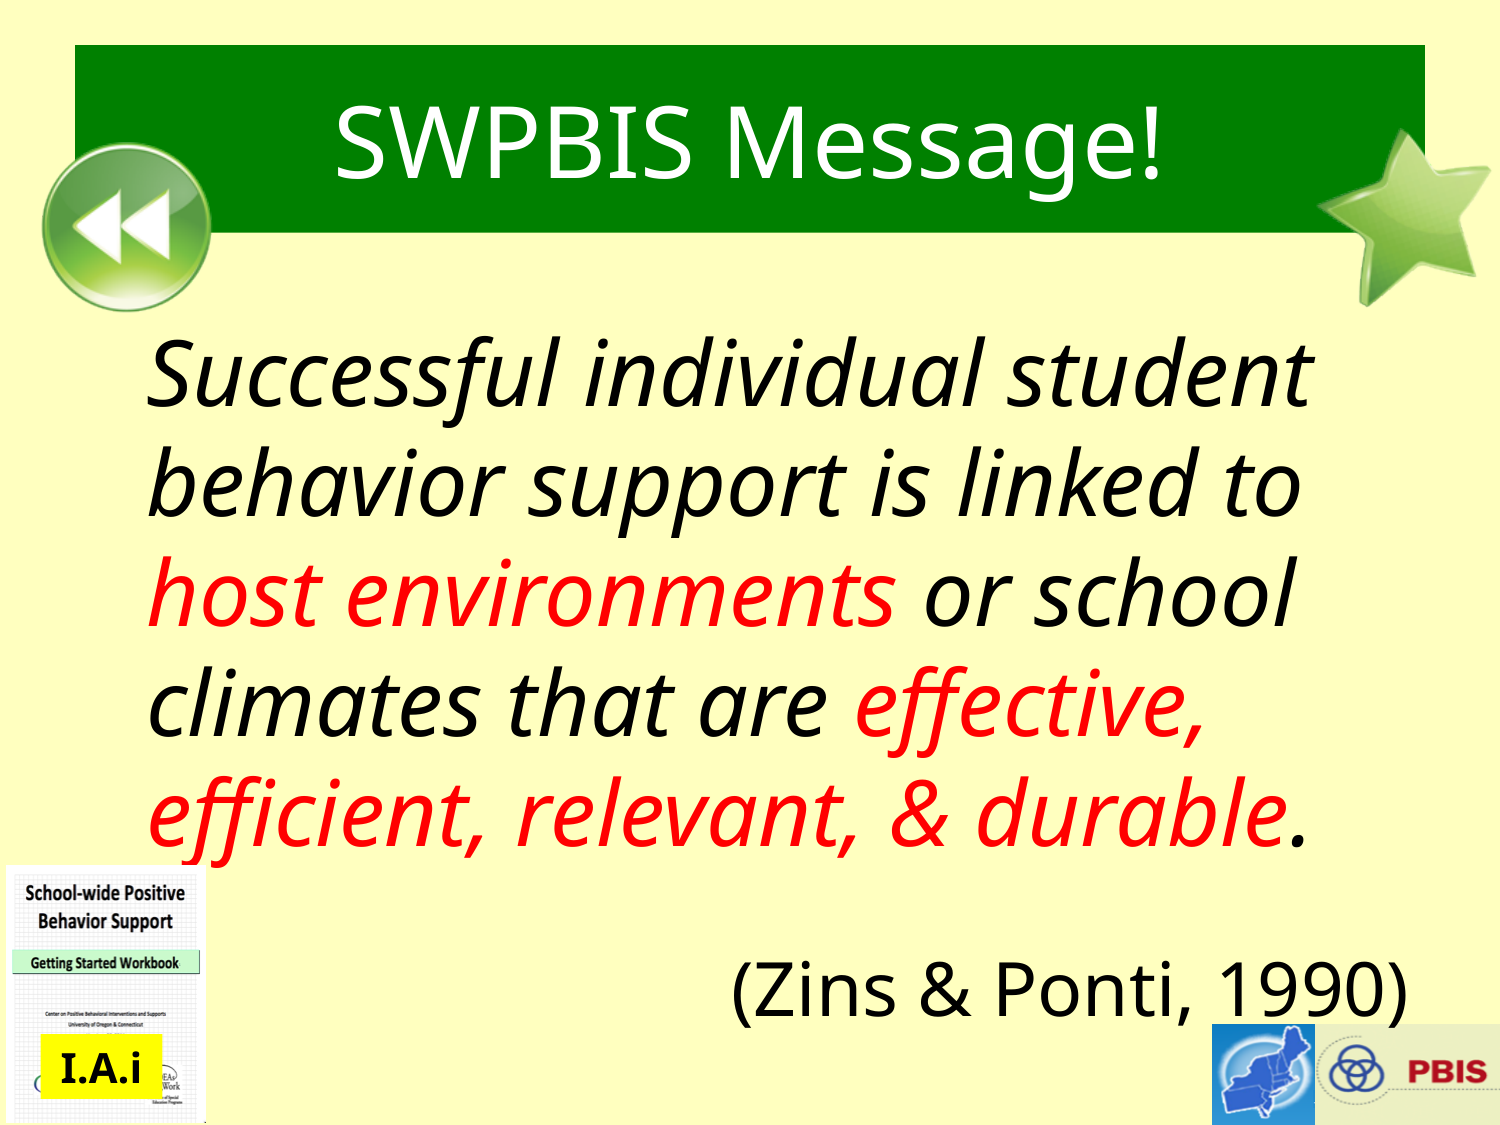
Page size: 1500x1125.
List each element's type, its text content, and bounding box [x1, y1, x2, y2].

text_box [0, 862, 238, 1125]
picture [1312, 124, 1500, 313]
list Successful individual student behavior support is linked to host environments or school climates that are effective, efficient, relevant, & durable. (Zins & Ponti, 1990) [74, 307, 1426, 1051]
picture [1212, 1024, 1500, 1125]
title SWPBIS Message! [74, 44, 1426, 233]
picture [37, 137, 217, 317]
